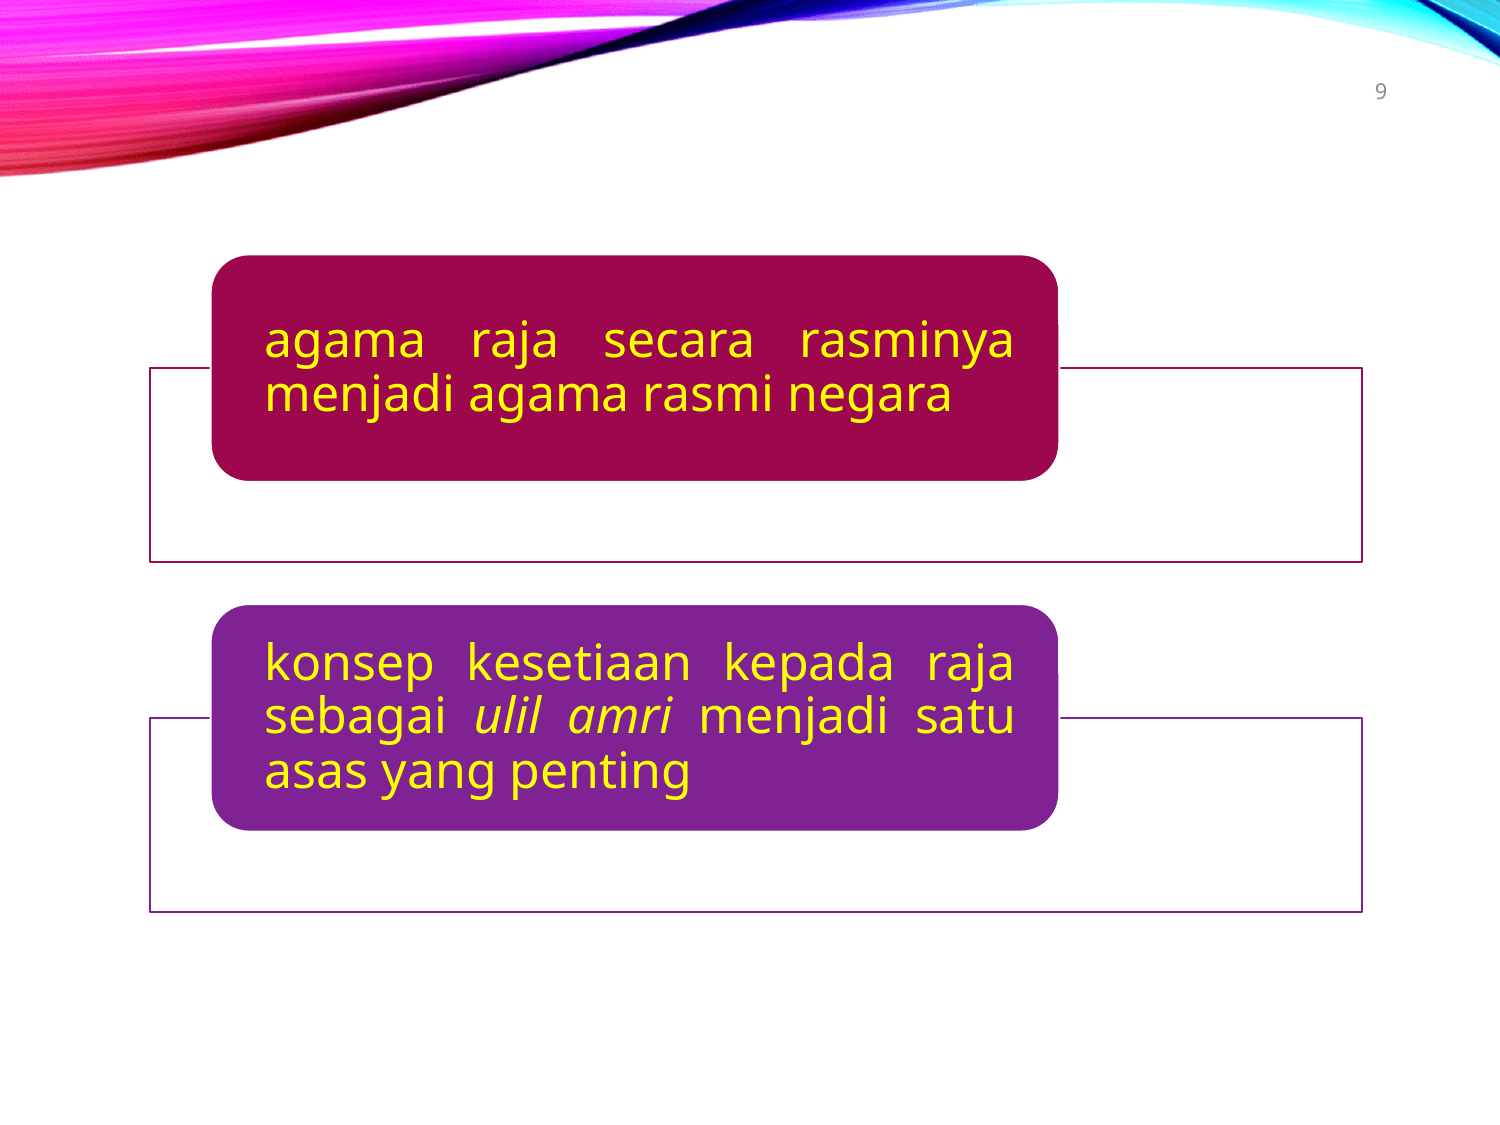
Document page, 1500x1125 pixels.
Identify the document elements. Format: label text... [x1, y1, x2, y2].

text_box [149, 249, 1363, 917]
picture [0, 0, 1500, 178]
slide_number 9 [1078, 62, 1403, 123]
